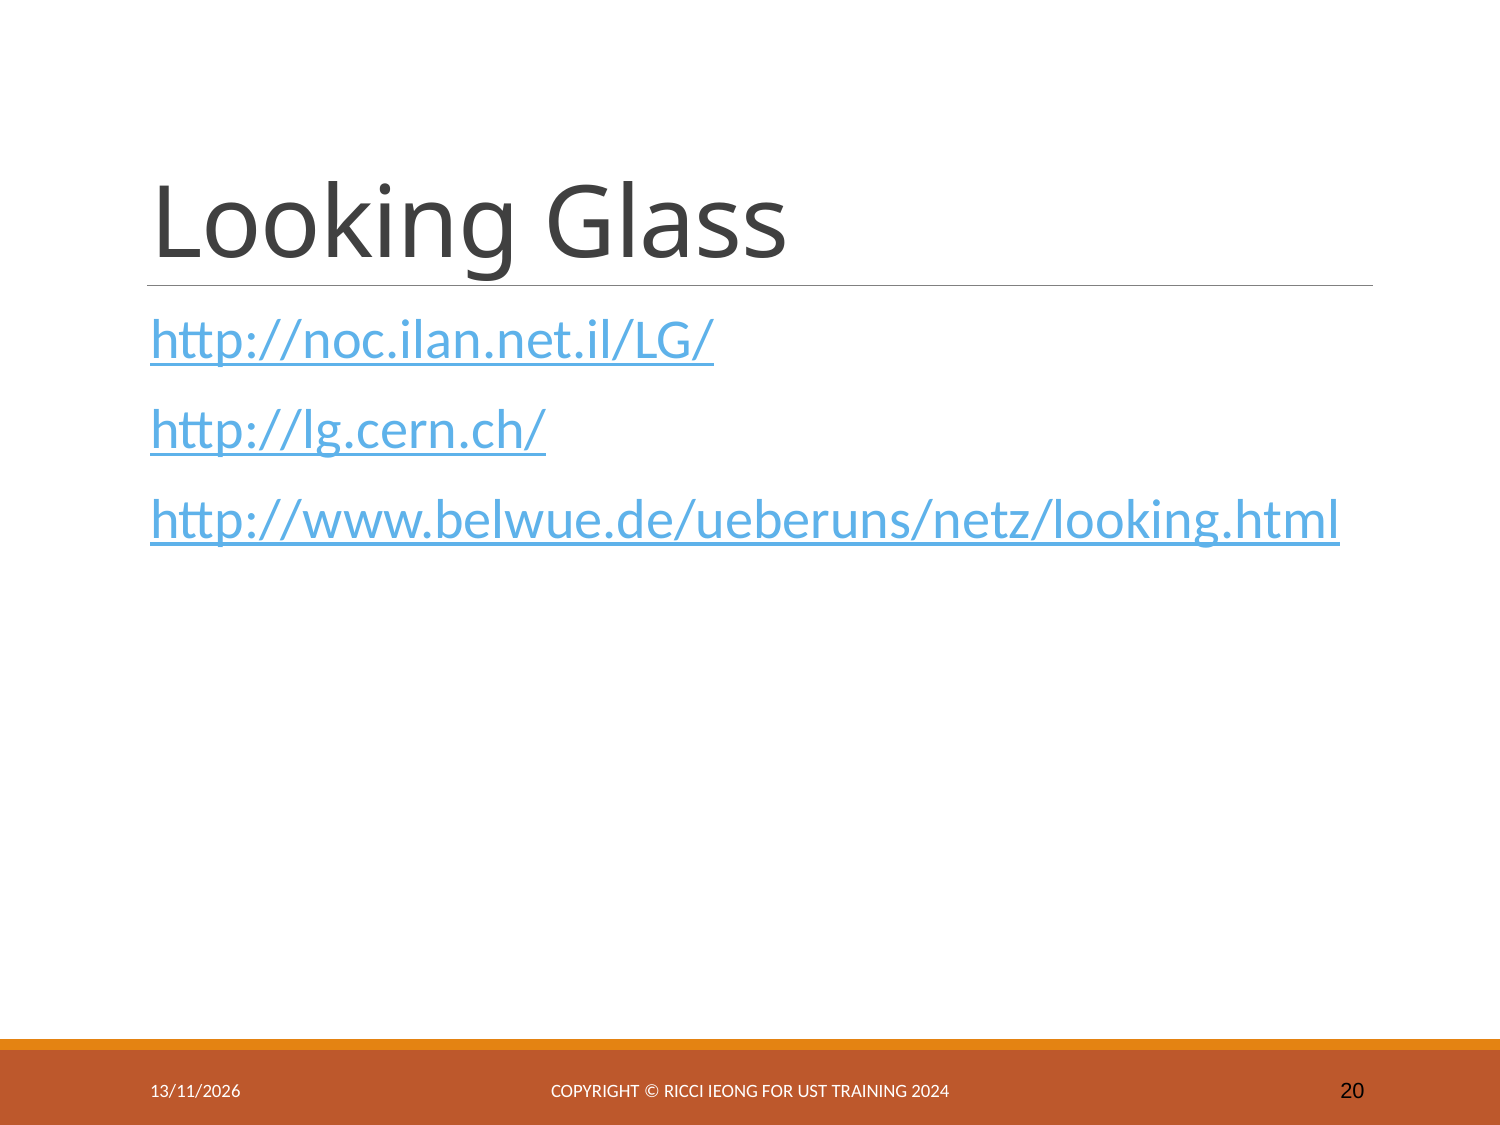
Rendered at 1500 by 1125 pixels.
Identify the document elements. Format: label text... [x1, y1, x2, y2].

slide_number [135, 1059, 440, 1120]
list http://noc.ilan.net.il/LG/ http://lg.cern.ch/ http://www.belwue.de/ueberuns/netz/looking.html [135, 302, 1373, 963]
title Looking Glass [135, 47, 1373, 285]
slide_number 20 [1218, 1059, 1380, 1120]
footer Copyright © Ricci IEONG for UST training 2024 [453, 1059, 1047, 1120]
